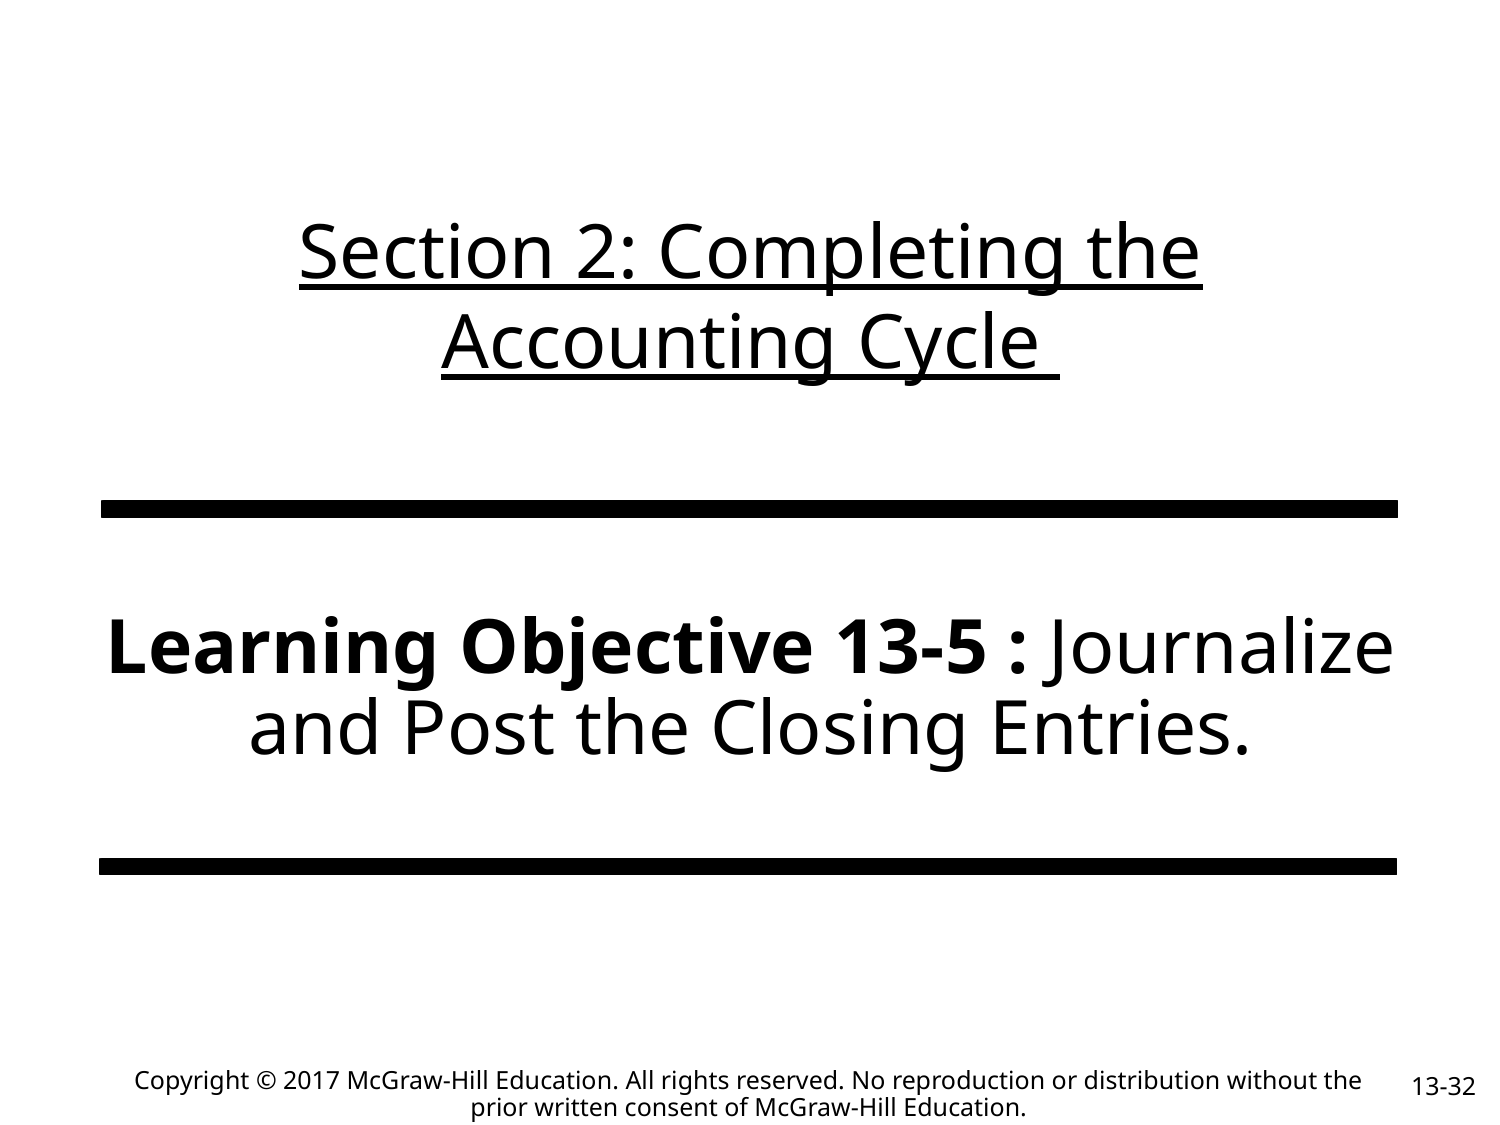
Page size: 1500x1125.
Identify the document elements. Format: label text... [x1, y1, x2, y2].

list Learning Objective 13-5 : Journalize and Post the Closing Entries. [76, 541, 1425, 838]
title Section 2: Completing the Accounting Cycle [76, 112, 1425, 475]
